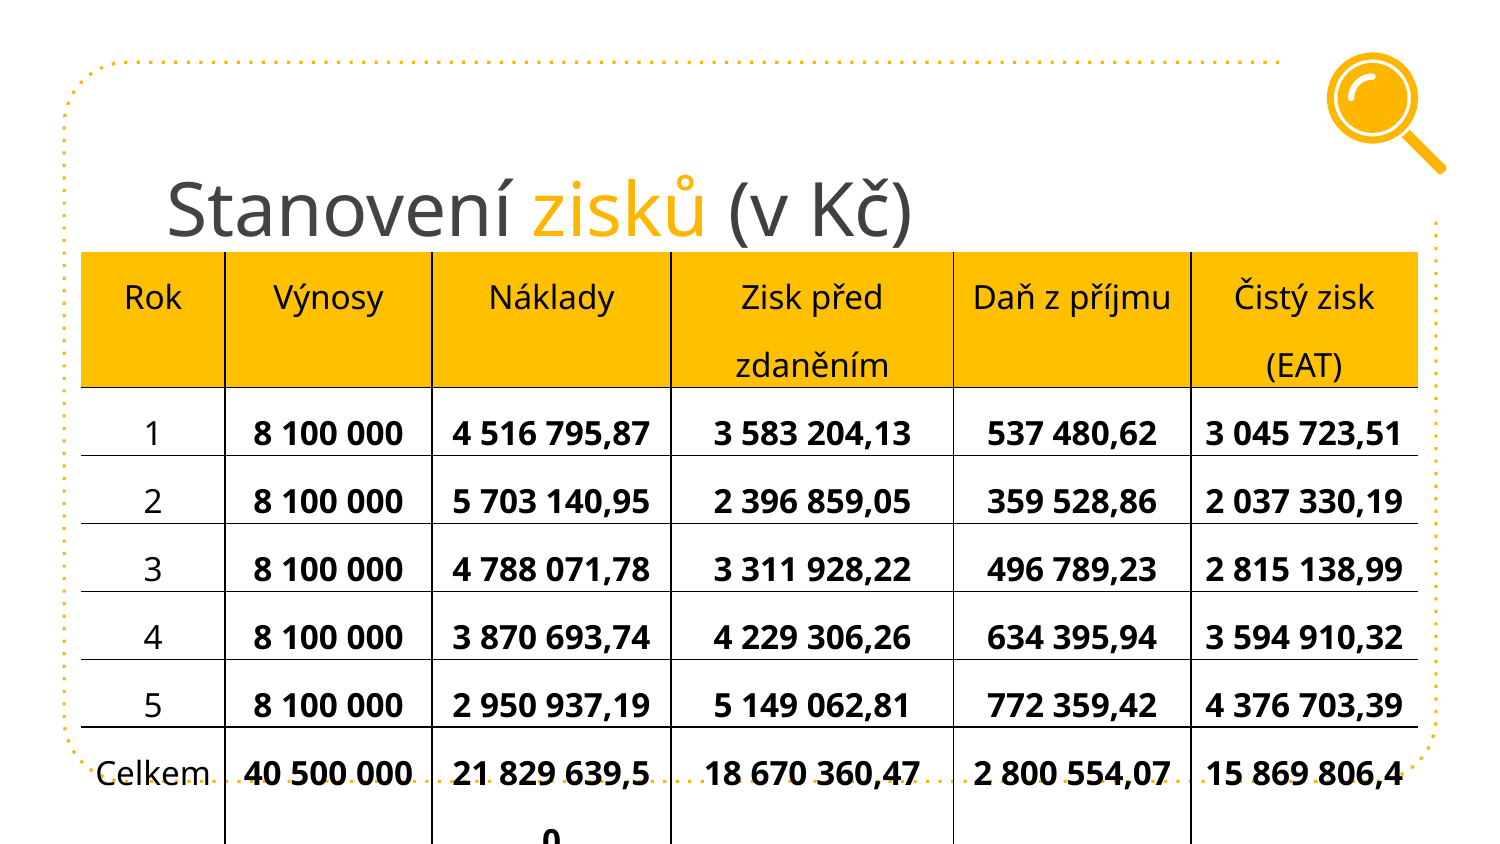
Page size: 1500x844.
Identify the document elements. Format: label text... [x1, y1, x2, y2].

table_cell 4 516 795,87 [433, 388, 670, 455]
table_header Daň z příjmu [954, 252, 1190, 387]
table_cell 4 788 071,78 [433, 524, 670, 591]
table_cell 772 359,42 [954, 660, 1190, 726]
table_cell 3 594 910,32 [1192, 592, 1418, 659]
table_cell 3 583 204,13 [672, 388, 953, 455]
table_cell Celkem [81, 728, 224, 844]
table_cell 3 870 693,74 [433, 592, 670, 659]
table_header Náklady [433, 252, 670, 387]
table_cell 8 100 000 [226, 456, 431, 523]
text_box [1326, 52, 1447, 175]
table_cell 8 100 000 [226, 660, 431, 726]
table_cell 2 [81, 456, 224, 523]
table_header Čistý zisk (EAT) [1192, 252, 1418, 387]
table_cell 4 376 703,39 [1192, 660, 1418, 726]
table_cell 634 395,94 [954, 592, 1190, 659]
table_cell 3 [81, 524, 224, 591]
table_cell 18 670 360,47 [672, 728, 953, 844]
table_cell 4 229 306,26 [672, 592, 953, 659]
table_cell 21 829 639,50 [433, 728, 670, 844]
table_cell 5 [81, 660, 224, 726]
table_cell 3 311 928,22 [672, 524, 953, 591]
table_header Zisk před zdaněním [672, 252, 953, 387]
table_cell 2 037 330,19 [1192, 456, 1418, 523]
table_cell 4 [81, 592, 224, 659]
table_cell 3 045 723,51 [1192, 388, 1418, 455]
table_cell 8 100 000 [226, 524, 431, 591]
table_header Rok [81, 252, 224, 387]
table_cell 5 703 140,95 [433, 456, 670, 523]
table_cell 2 396 859,05 [672, 456, 953, 523]
table_cell 2 815 138,99 [1192, 524, 1418, 591]
table_cell 2 800 554,07 [954, 728, 1190, 844]
table_cell 8 100 000 [226, 592, 431, 659]
table_cell 5 149 062,81 [672, 660, 953, 726]
table_cell 537 480,62 [954, 388, 1190, 455]
table_cell 496 789,23 [954, 524, 1190, 591]
table_cell 8 100 000 [226, 388, 431, 455]
table_cell 15 869 806,4 [1192, 728, 1418, 844]
table_cell 2 950 937,19 [433, 660, 670, 726]
table_cell 1 [81, 388, 224, 455]
table_header Výnosy [226, 252, 431, 387]
table_cell 40 500 000 [226, 728, 431, 844]
table_cell 359 528,86 [954, 456, 1190, 523]
title Stanovení zisků (v Kč) [151, 146, 1278, 252]
